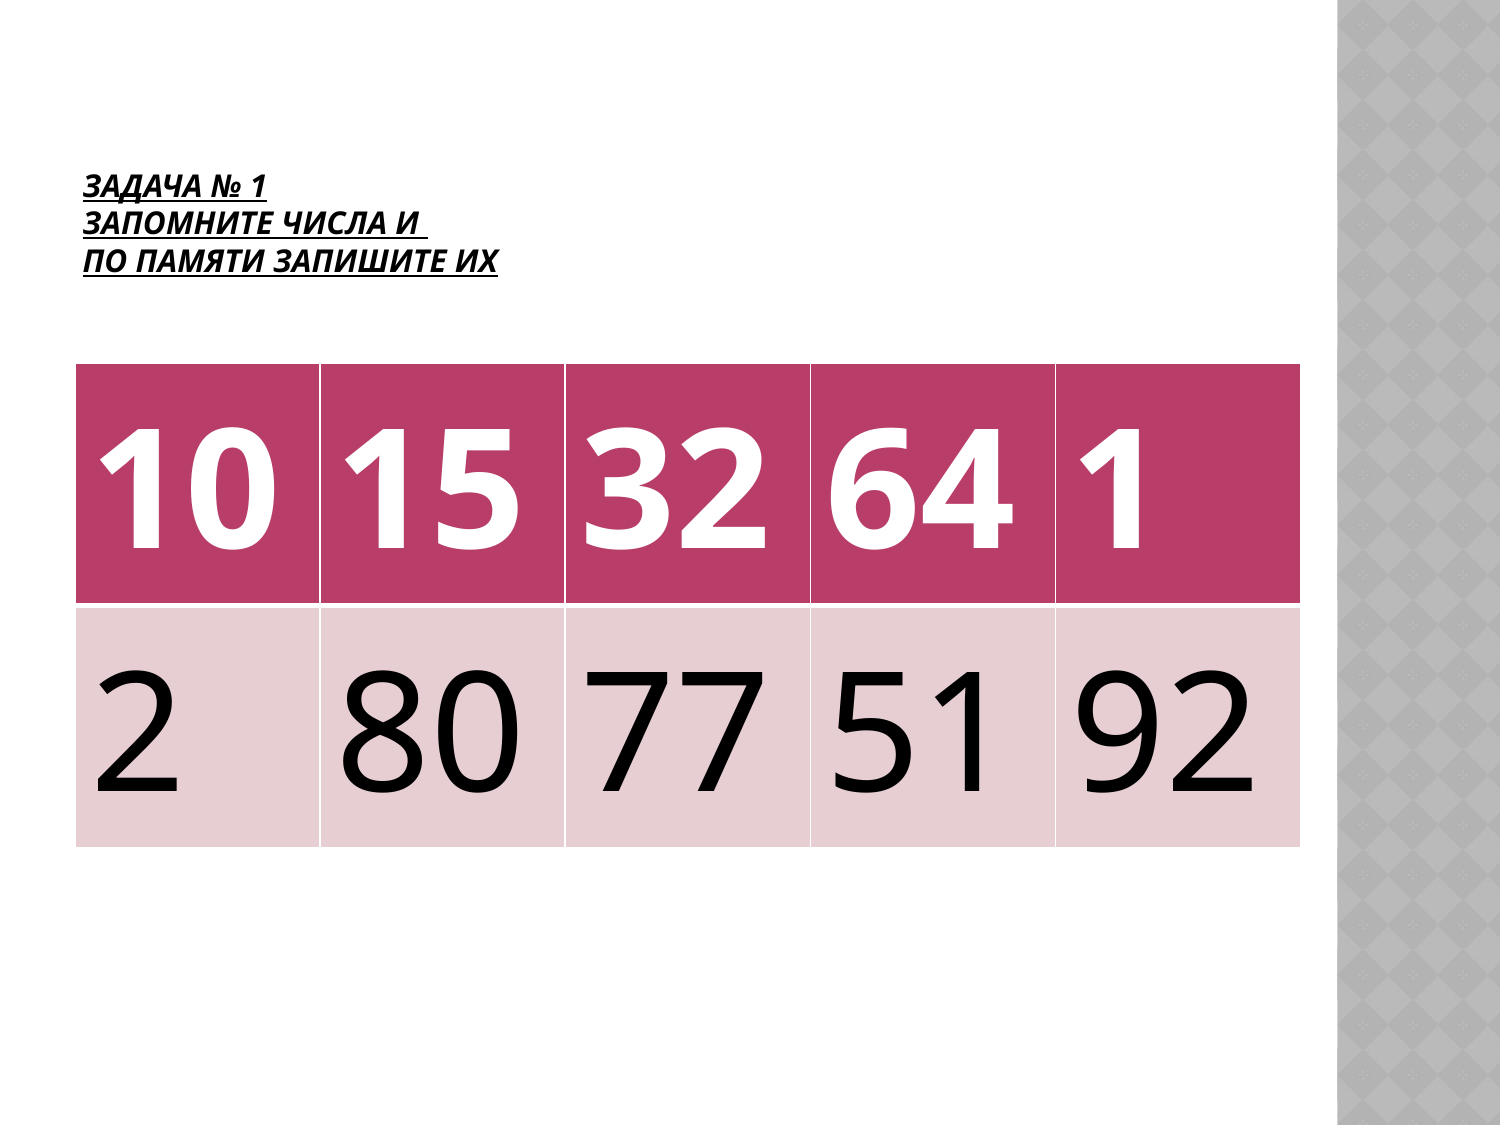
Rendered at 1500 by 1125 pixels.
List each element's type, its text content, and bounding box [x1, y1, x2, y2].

table_header 32 [566, 364, 810, 603]
table_cell 77 [566, 608, 810, 847]
table_cell 92 [1056, 608, 1300, 847]
table_header 10 [76, 364, 319, 603]
table_cell 80 [321, 608, 564, 847]
title ЗАДАЧА № 1 запомните числа и по памяти запишите их [75, 0, 1263, 317]
table_header 1 [1056, 364, 1300, 603]
table_header 15 [321, 364, 564, 603]
table_header 64 [811, 364, 1055, 603]
table_cell 2 [76, 608, 319, 847]
table_cell 51 [811, 608, 1055, 847]
